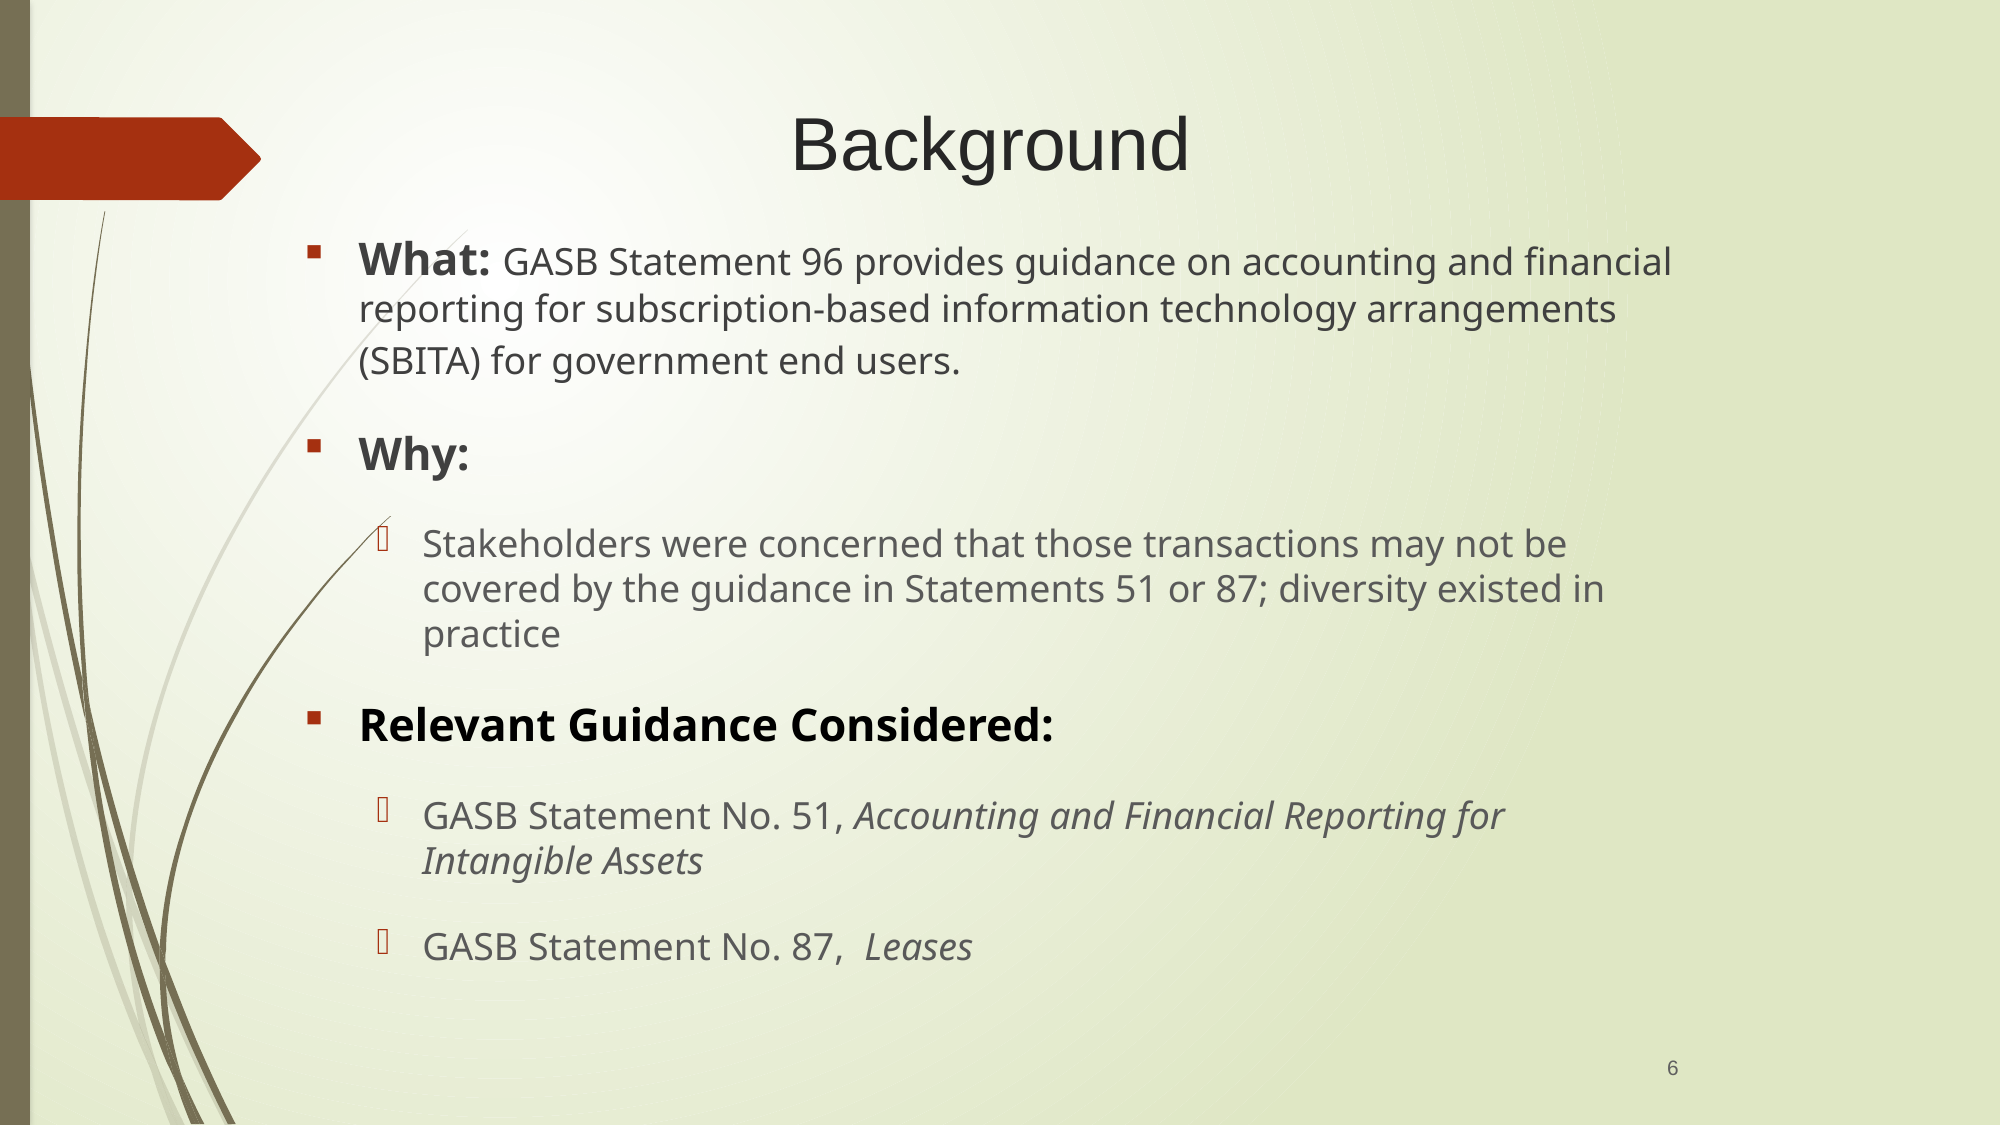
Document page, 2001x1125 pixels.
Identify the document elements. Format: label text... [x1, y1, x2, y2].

text_box [979, 532, 1021, 592]
list What: GASB Statement 96 provides guidance on accounting and financial reporting for subscription-based information technology arrangements (SBITA) for government end users. Why: Stakeholders were concerned that those transactions may not be covered by the guidance in Statements 51 or 87; diversity existed in practice Relevant Guidance Considered: GASB Statement No. 51, Accounting and Financial Reporting for Intangible Assets GASB Statement No. 87, Leases [288, 236, 1694, 979]
text_box 6 [1595, 1042, 1750, 1093]
title Background [288, 87, 1694, 236]
